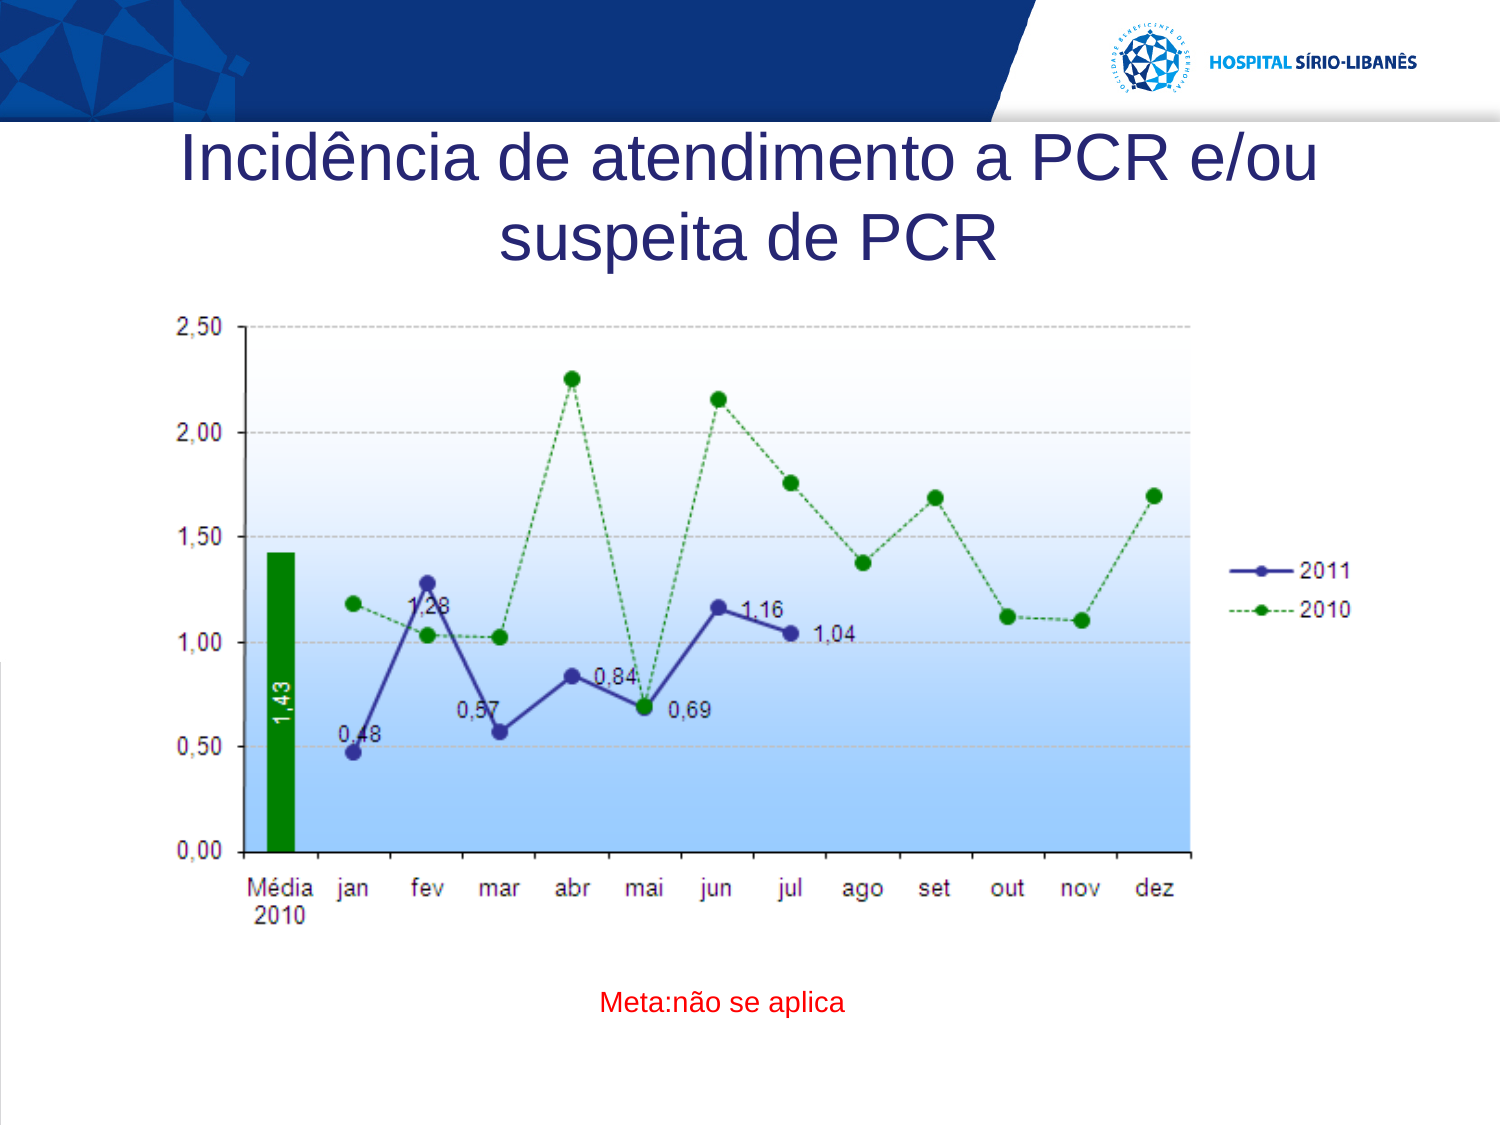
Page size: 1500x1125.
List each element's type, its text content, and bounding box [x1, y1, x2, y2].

picture [0, 0, 1500, 1125]
title Incidência de atendimento a PCR e/ou suspeita de PCR [112, 99, 1388, 288]
text_box Meta:não se aplica [584, 976, 892, 1026]
